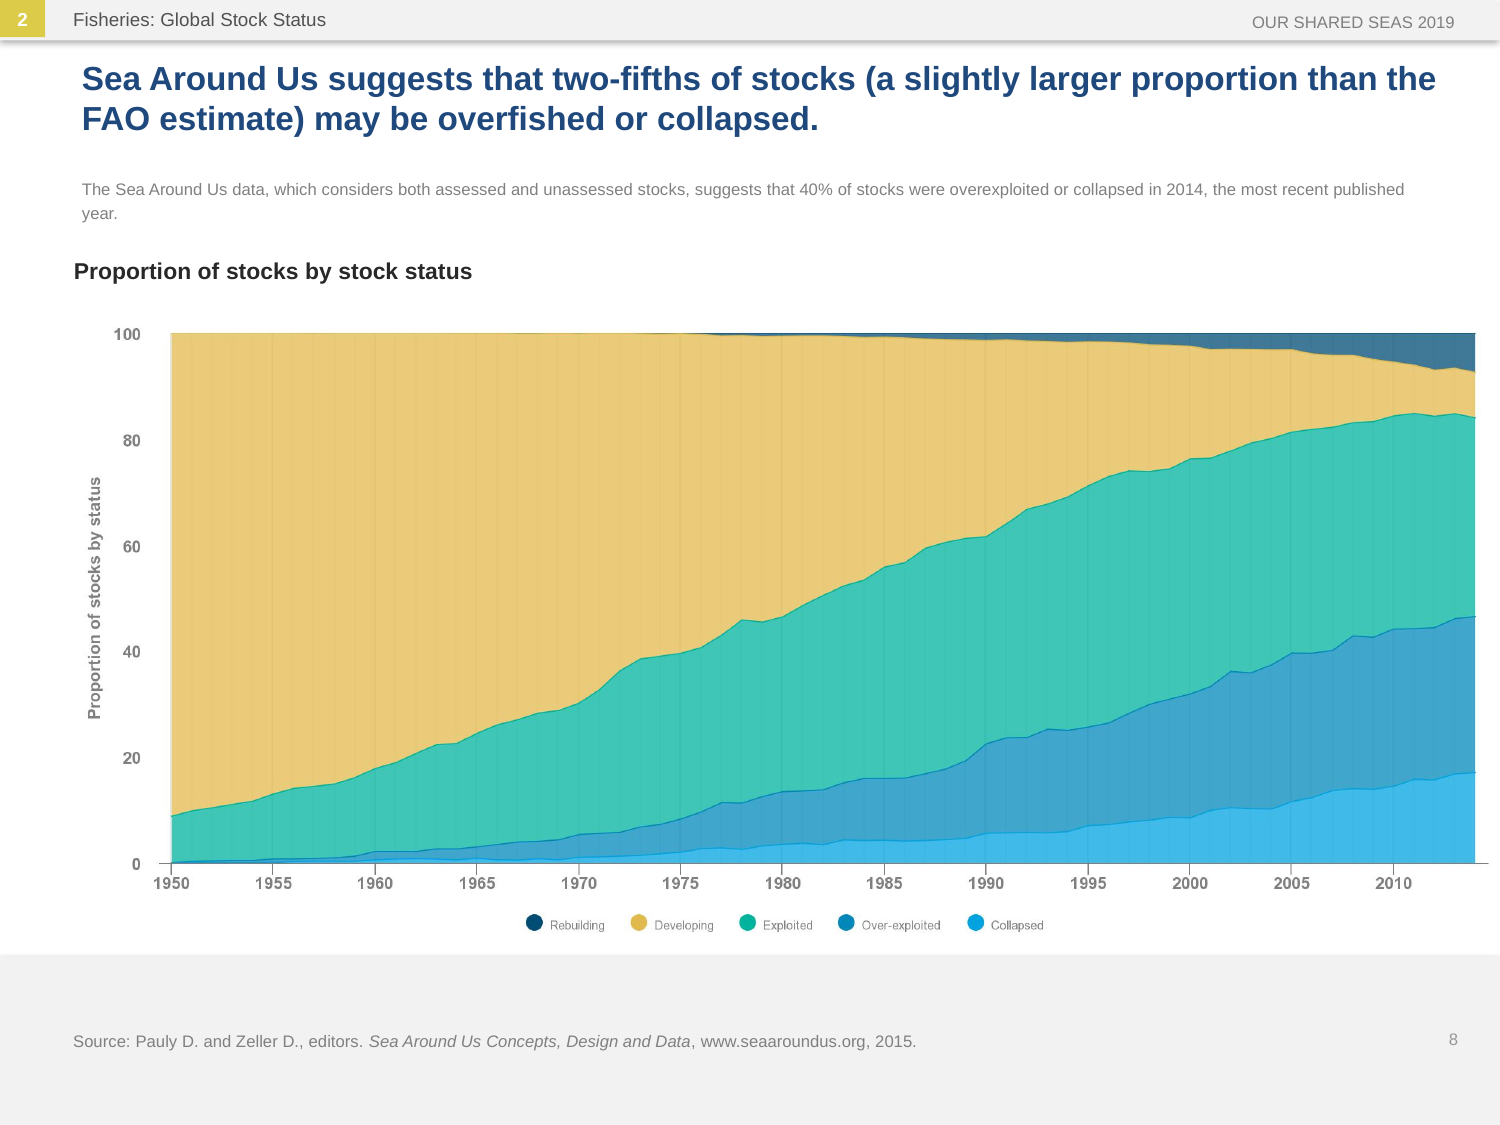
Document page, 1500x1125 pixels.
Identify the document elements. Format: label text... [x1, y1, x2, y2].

picture [68, 302, 1500, 952]
list Source: Pauly D. and Zeller D., editors. Sea Around Us Concepts, Design and Data, www.seaaroundus.org, 2015. [58, 974, 1363, 1103]
list Fisheries: Global Stock Status [58, 0, 1201, 40]
list The Sea Around Us data, which considers both assessed and unassessed stocks, suggests that 40% of stocks were overexploited or collapsed in 2014, the most recent published year. [66, 146, 1455, 252]
slide_number 8 [1386, 974, 1459, 1103]
title Sea Around Us suggests that two-fifths of stocks (a slightly larger proportion than the FAO estimate) may be overfished or collapsed. [66, 61, 1455, 134]
text_box Proportion of stocks by stock status [59, 248, 488, 292]
